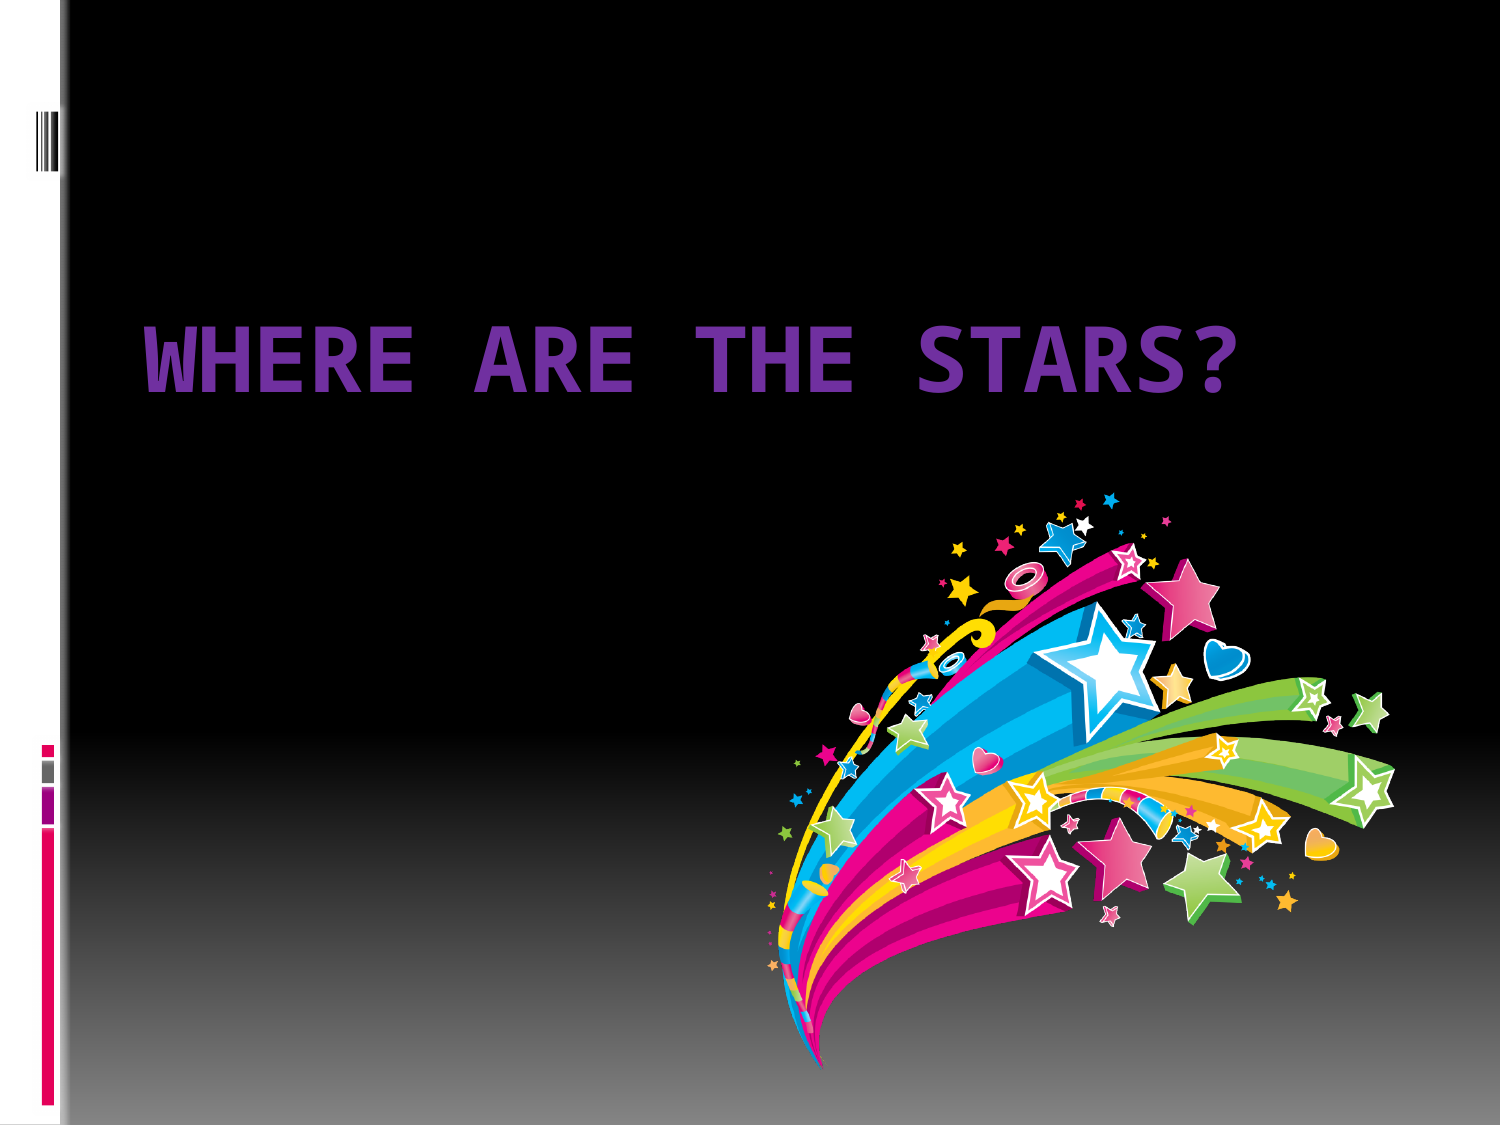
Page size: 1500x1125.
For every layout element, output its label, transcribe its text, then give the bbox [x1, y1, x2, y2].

picture [667, 491, 1395, 1070]
title Where are the stars? [128, 292, 1322, 593]
